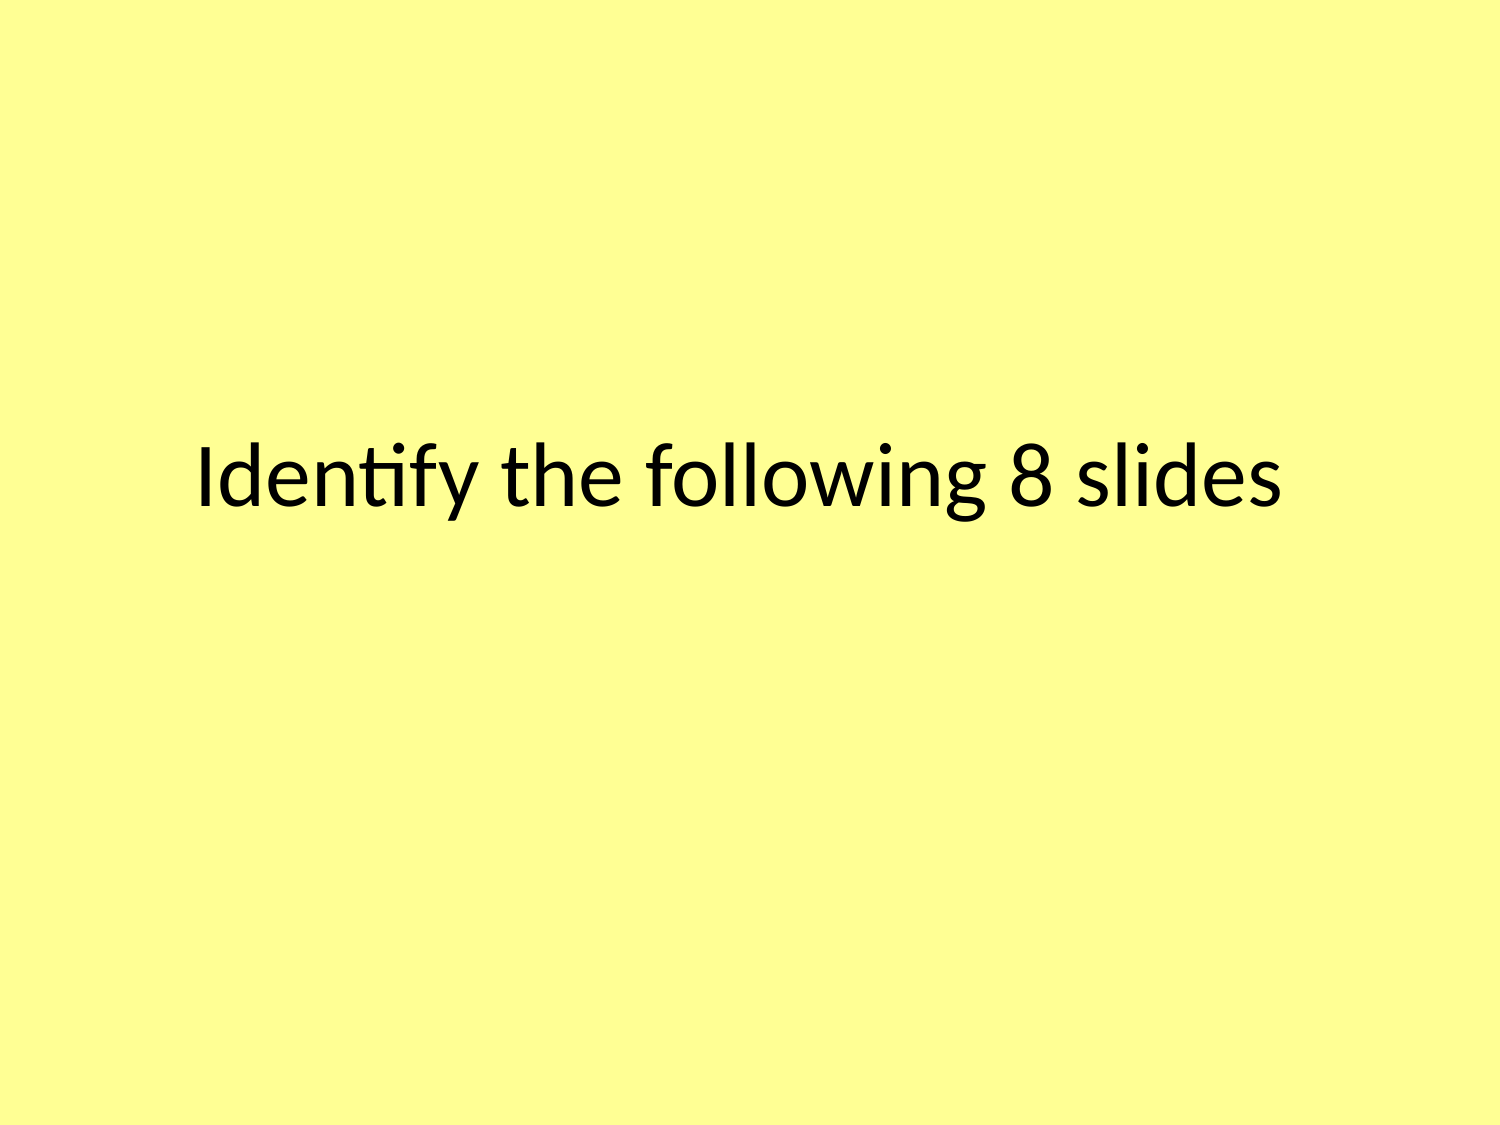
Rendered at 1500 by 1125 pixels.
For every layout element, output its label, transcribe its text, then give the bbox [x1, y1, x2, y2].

title Identify the following 8 slides [112, 349, 1388, 591]
